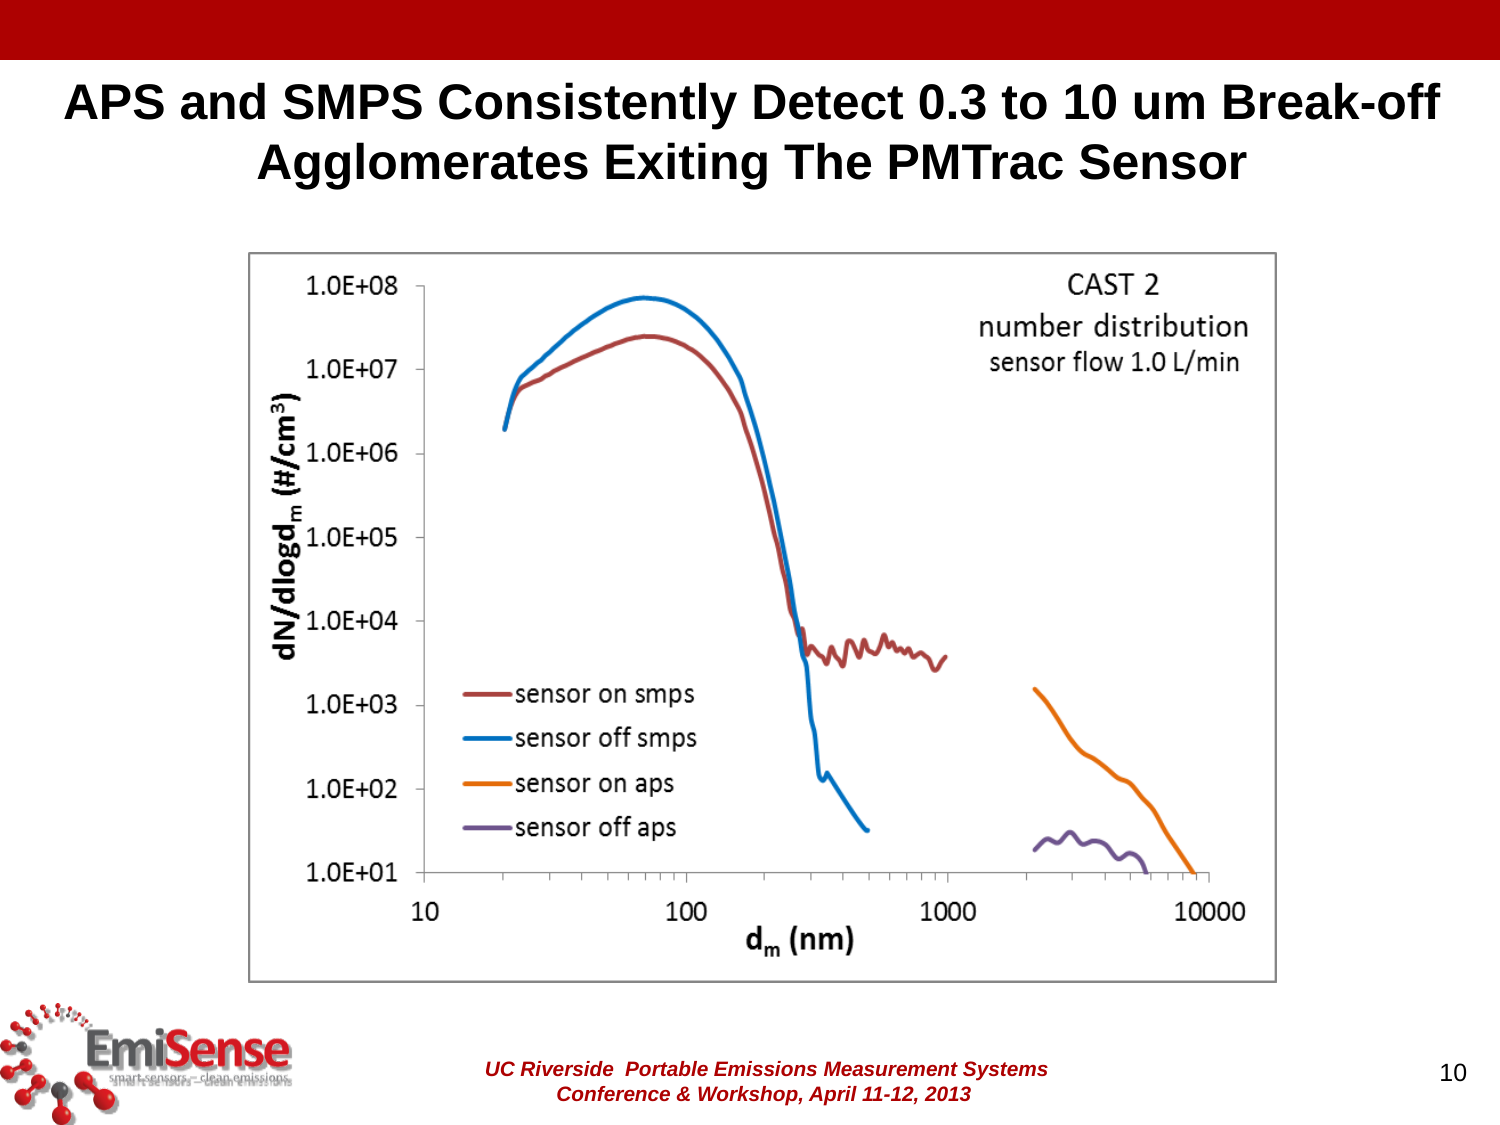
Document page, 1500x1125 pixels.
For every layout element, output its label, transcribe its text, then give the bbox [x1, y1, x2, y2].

text_box APS and SMPS Consistently Detect 0.3 to 10 um Break-off Agglomerates Exiting The PMTrac Sensor [2, 61, 1500, 197]
slide_number 10 [1307, 1049, 1483, 1104]
picture [248, 251, 1277, 984]
picture [0, 1003, 289, 1125]
footer UC Riverside Portable Emissions Measurement Systems Conference & Workshop, April 11-12, 2013 [459, 1048, 1074, 1123]
